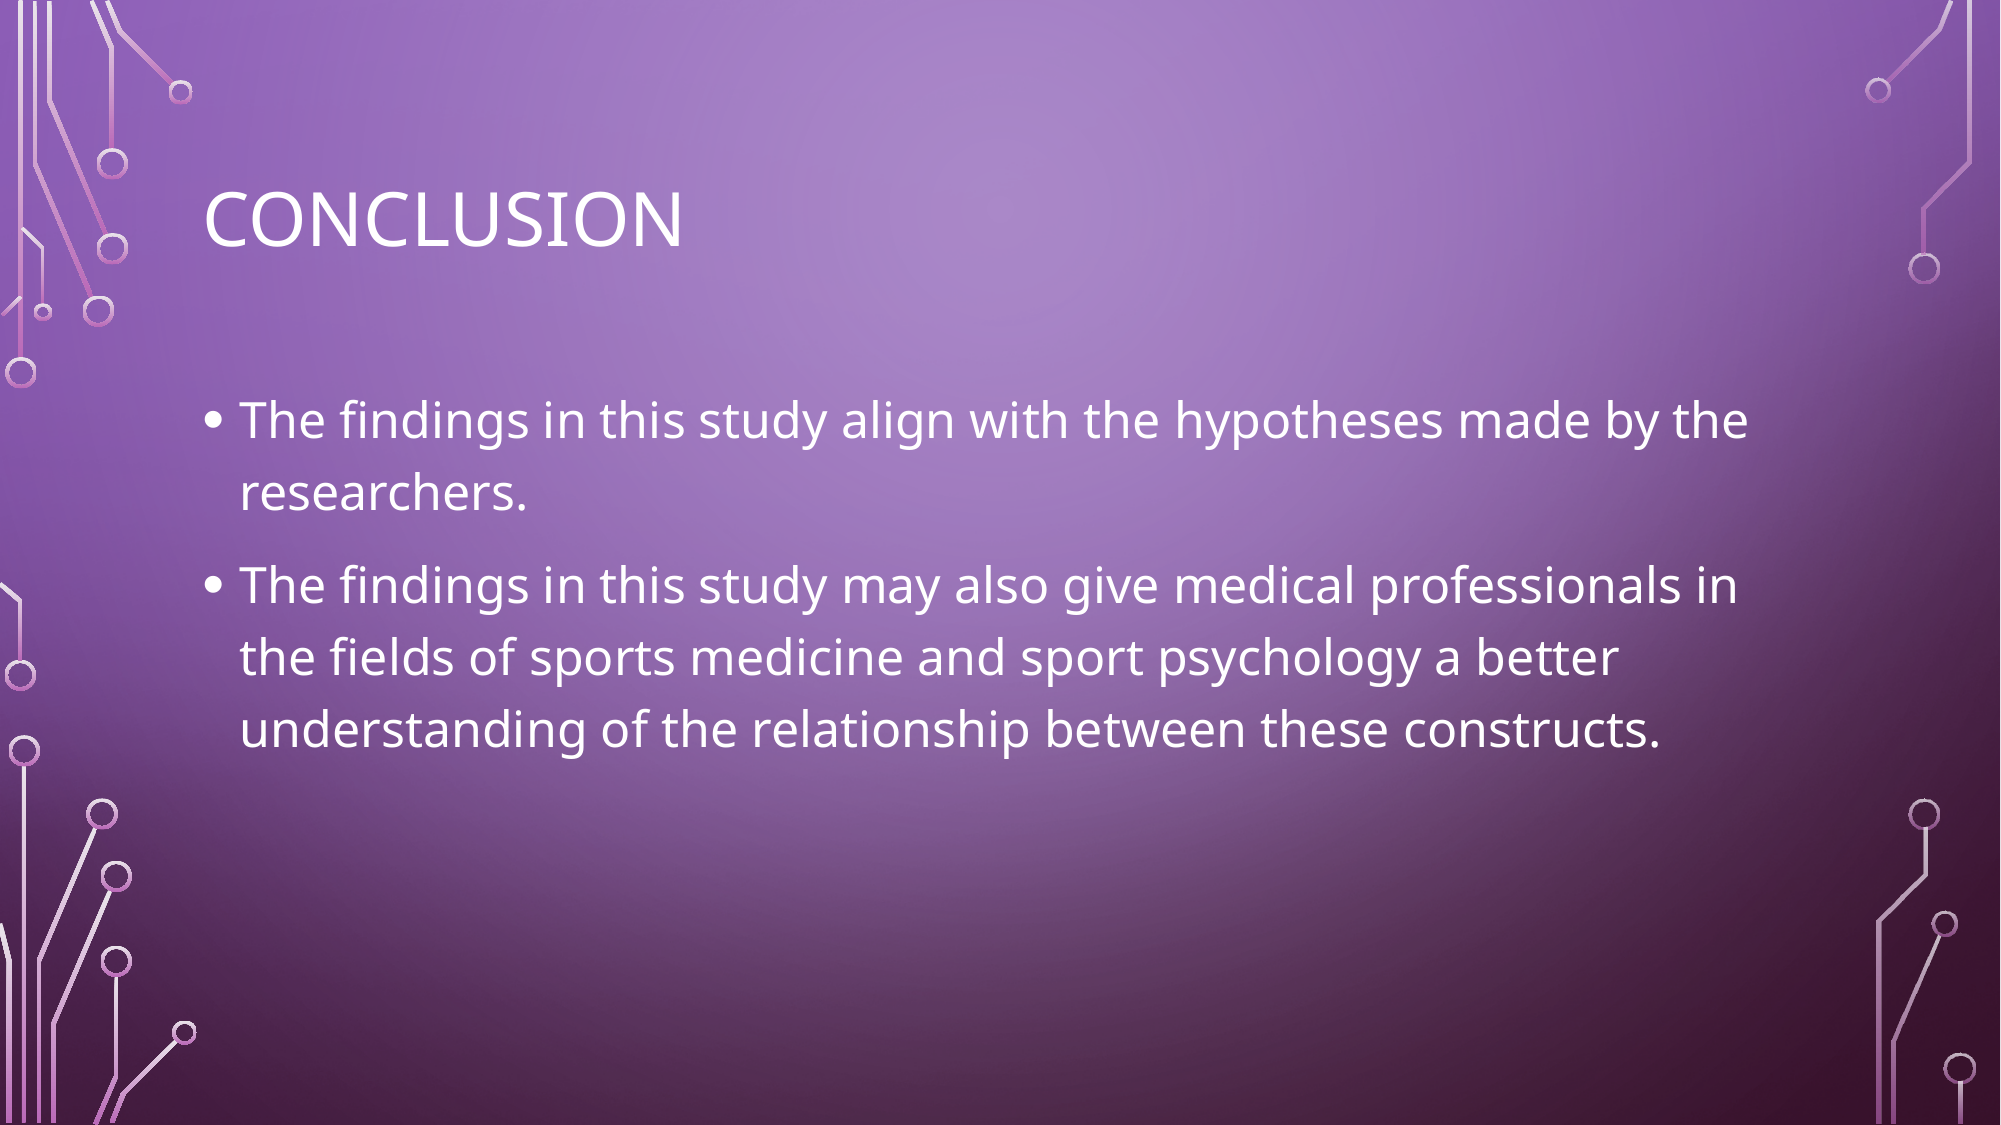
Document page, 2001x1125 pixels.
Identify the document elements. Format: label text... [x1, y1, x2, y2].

list The findings in this study align with the hypotheses made by the researchers. The findings in this study may also give medical professionals in the fields of sports medicine and sport psychology a better understanding of the relationship between these constructs. [187, 369, 1813, 950]
title conclusion [187, 101, 1813, 344]
